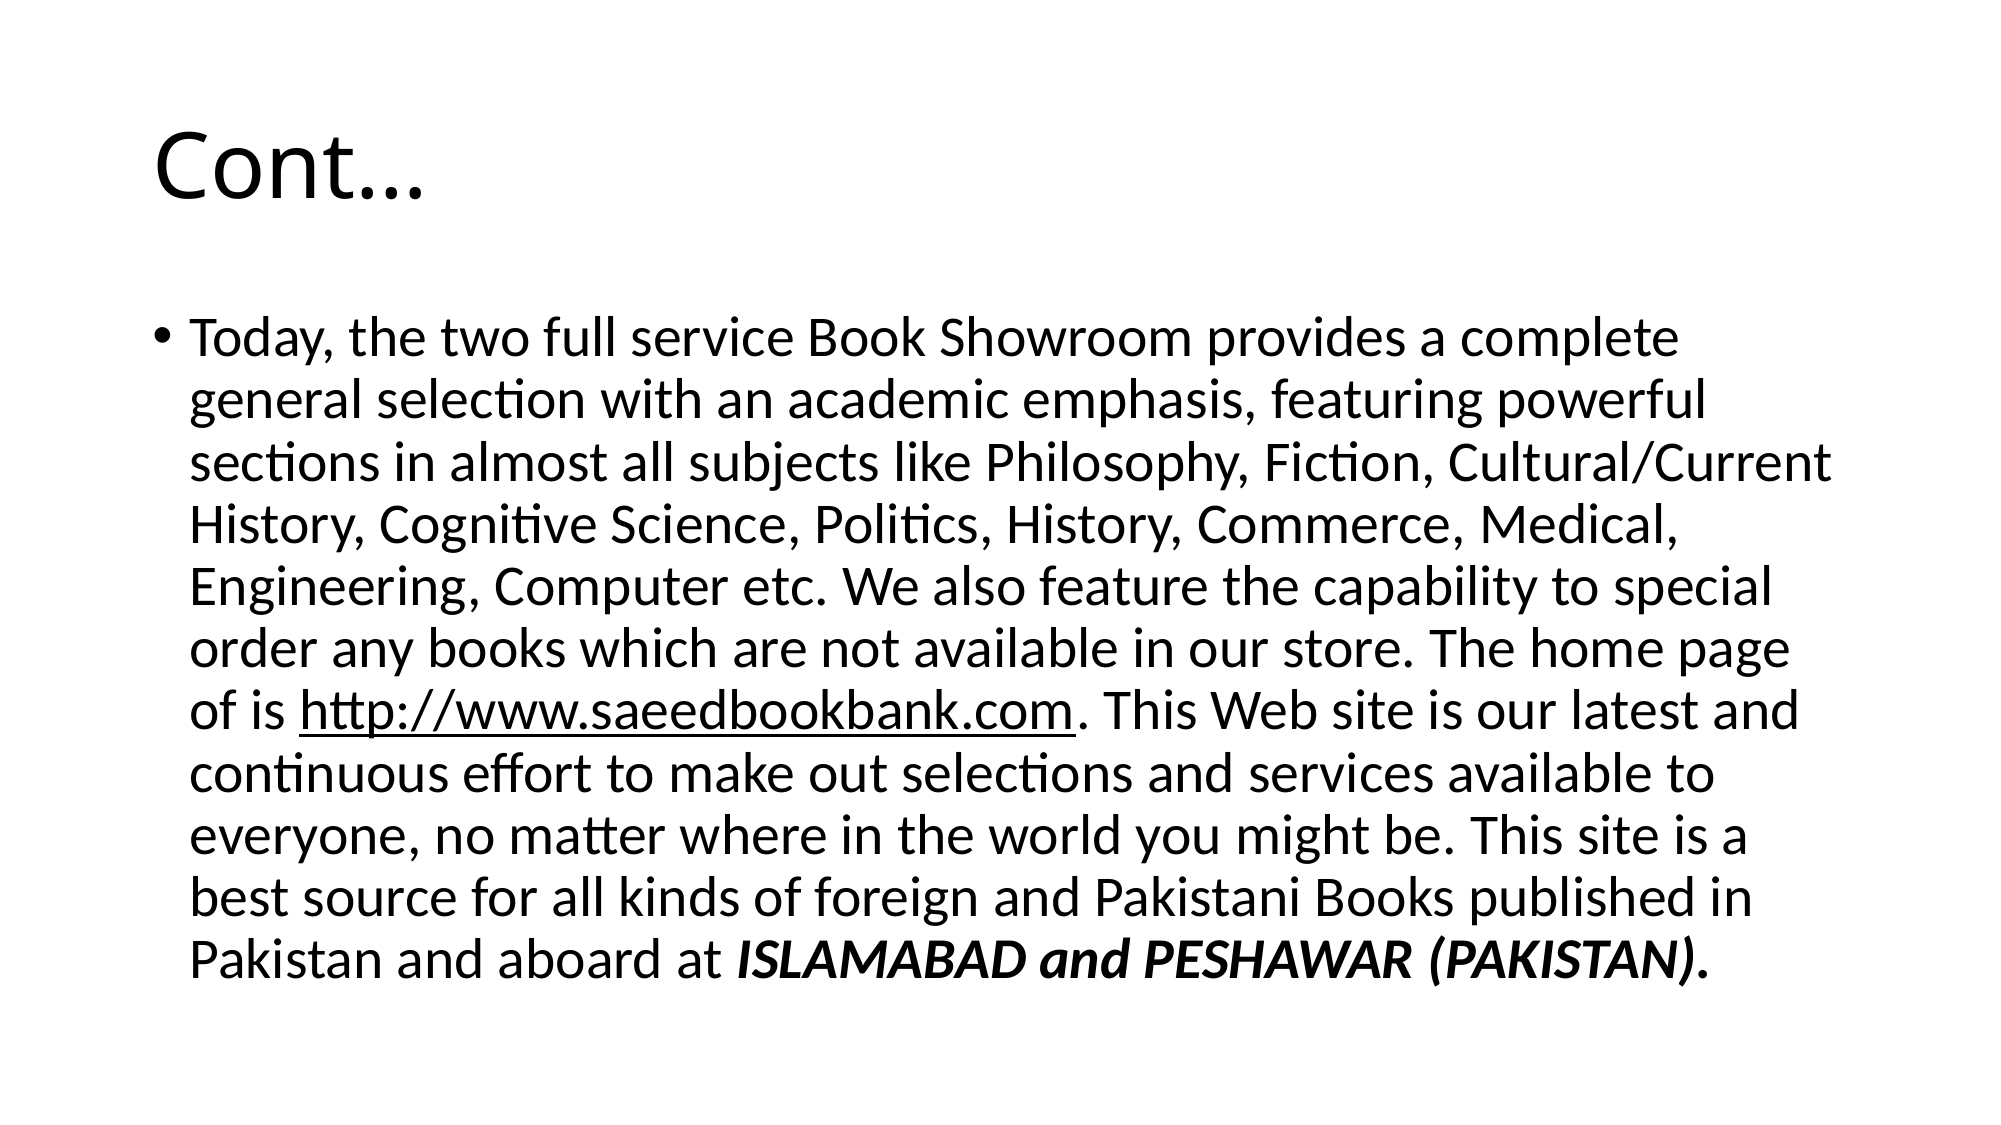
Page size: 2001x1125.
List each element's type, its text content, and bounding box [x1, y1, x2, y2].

list Today, the two full service Book Showroom provides a complete general selection with an academic emphasis, featuring powerful sections in almost all subjects like Philosophy, Fiction, Cultural/Current History, Cognitive Science, Politics, History, Commerce, Medical, Engineering, Computer etc. We also feature the capability to special order any books which are not available in our store. The home page of is http://www.saeedbookbank.com. This Web site is our latest and continuous effort to make out selections and services available to everyone, no matter where in the world you might be. This site is a best source for all kinds of foreign and Pakistani Books published in Pakistan and aboard at ISLAMABAD and PESHAWAR (PAKISTAN). [137, 299, 1863, 1014]
title Cont… [137, 59, 1863, 278]
